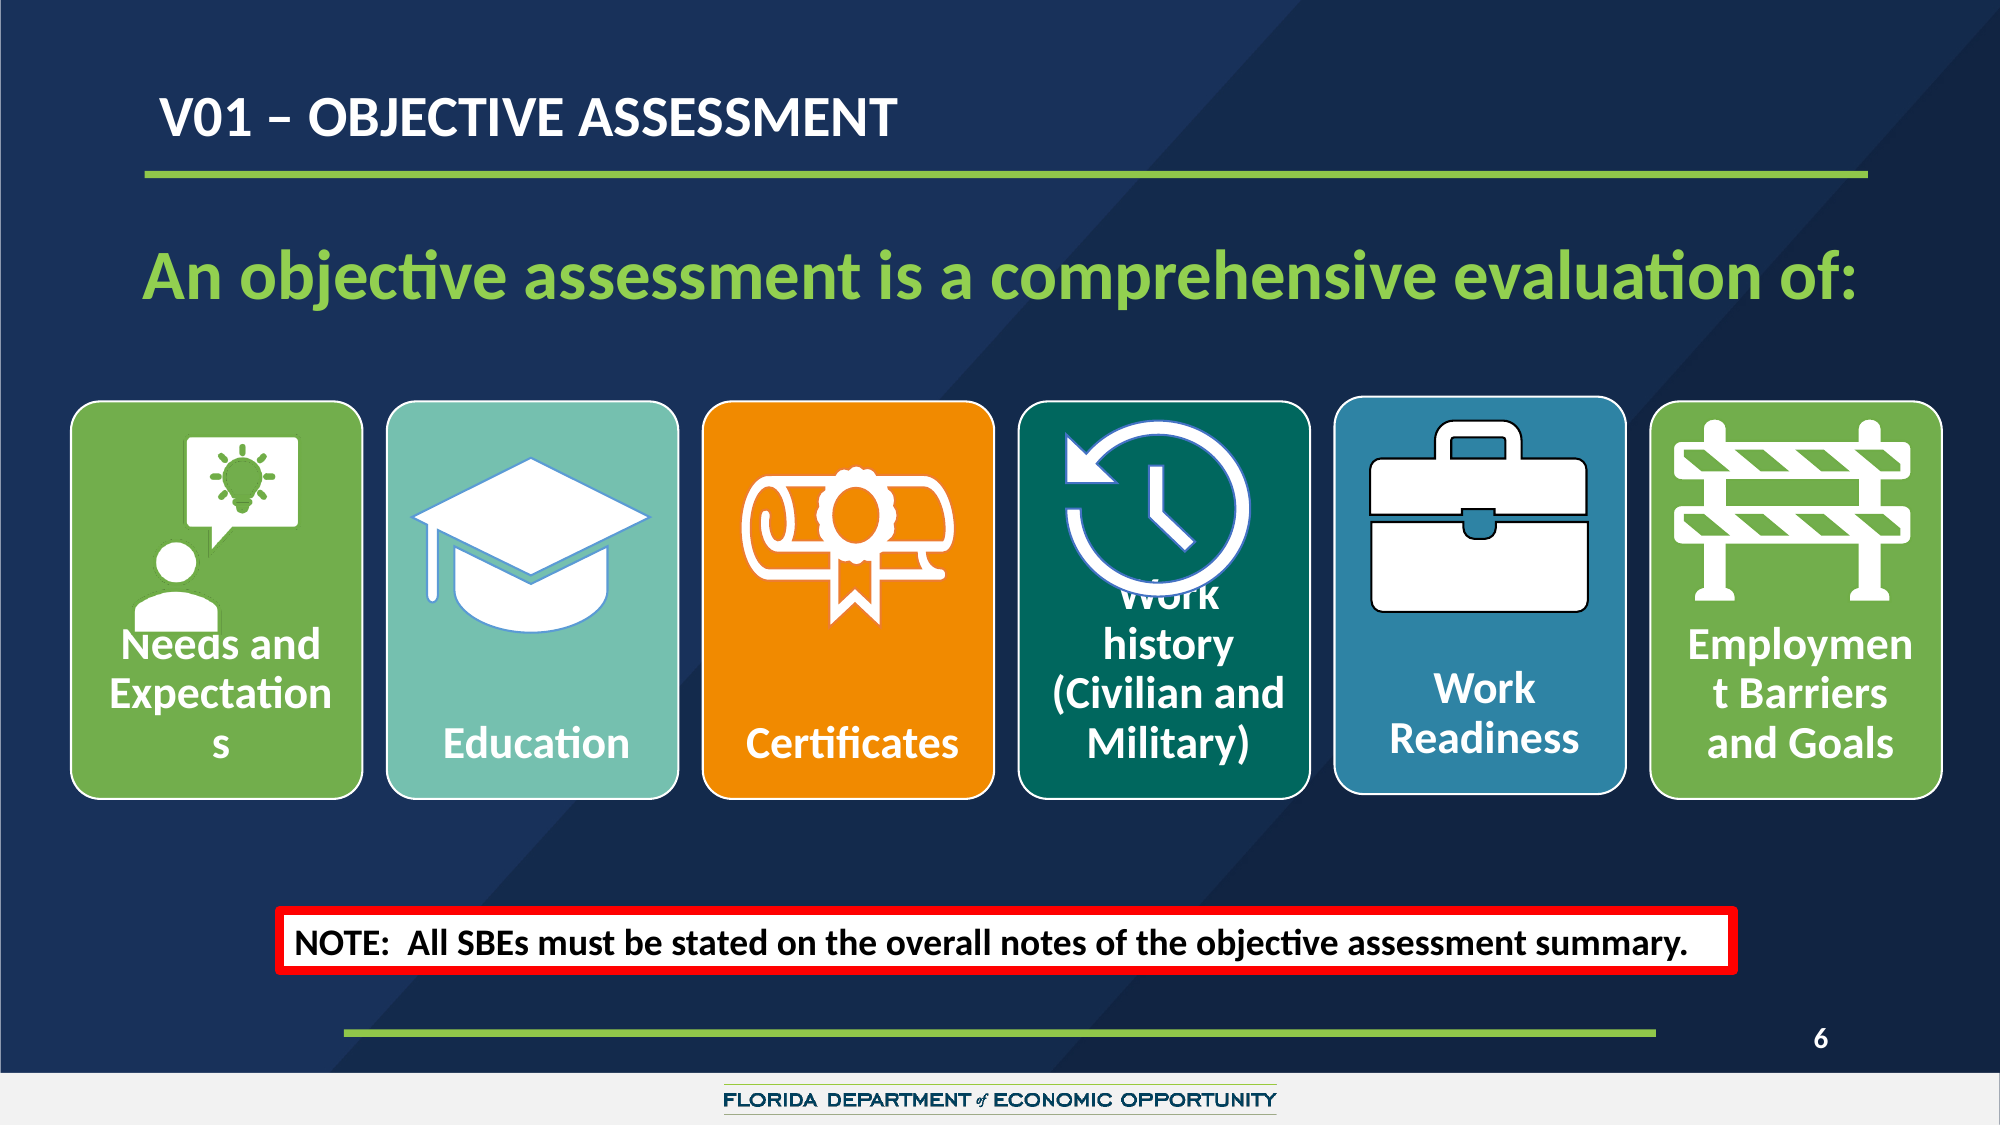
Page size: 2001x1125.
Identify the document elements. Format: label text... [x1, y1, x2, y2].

text_box V01 – OBJECTIVE ASSESSMENT [144, 70, 1957, 156]
picture [724, 1084, 1277, 1115]
picture [0, 0, 2000, 1072]
text_box [343, 1028, 1393, 1038]
slide_number 6 [1393, 1012, 1844, 1073]
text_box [1066, 420, 1251, 597]
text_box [70, 153, 1942, 855]
text_box NOTE: All SBEs must be stated on the overall notes of the objective assessment summary. [279, 910, 1734, 971]
picture [753, 1096, 762, 1103]
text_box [1369, 420, 1588, 612]
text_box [411, 457, 651, 633]
